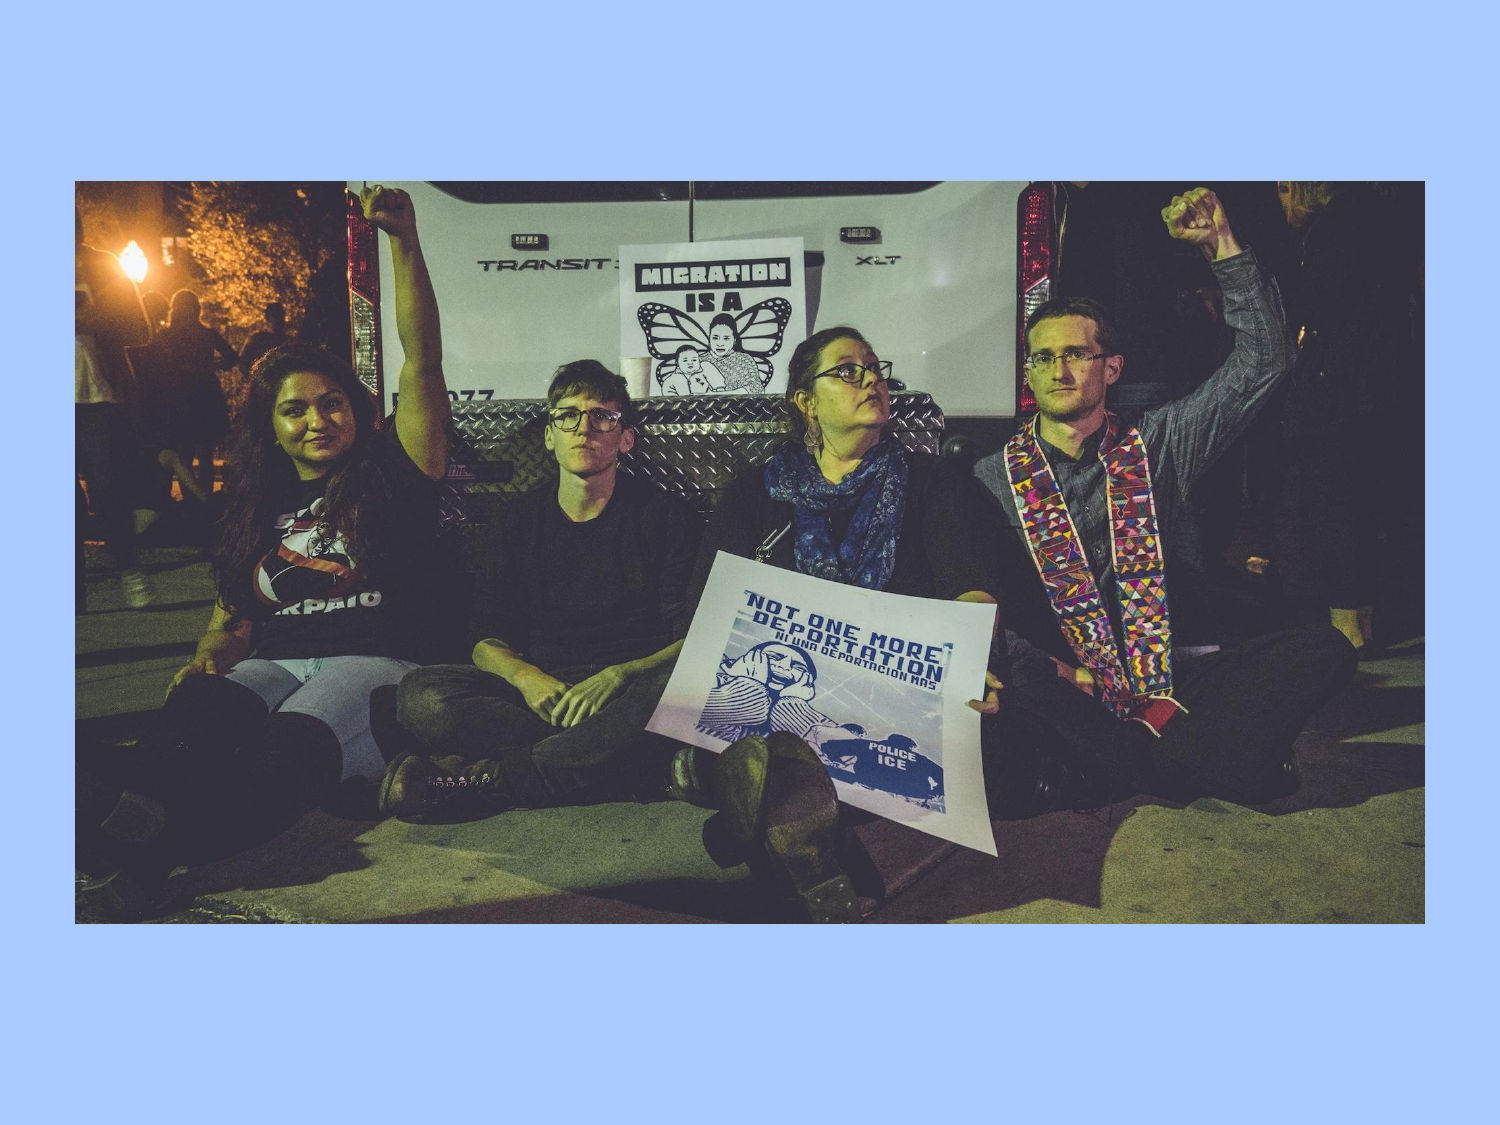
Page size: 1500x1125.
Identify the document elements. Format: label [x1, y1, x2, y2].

list [74, 180, 1426, 924]
